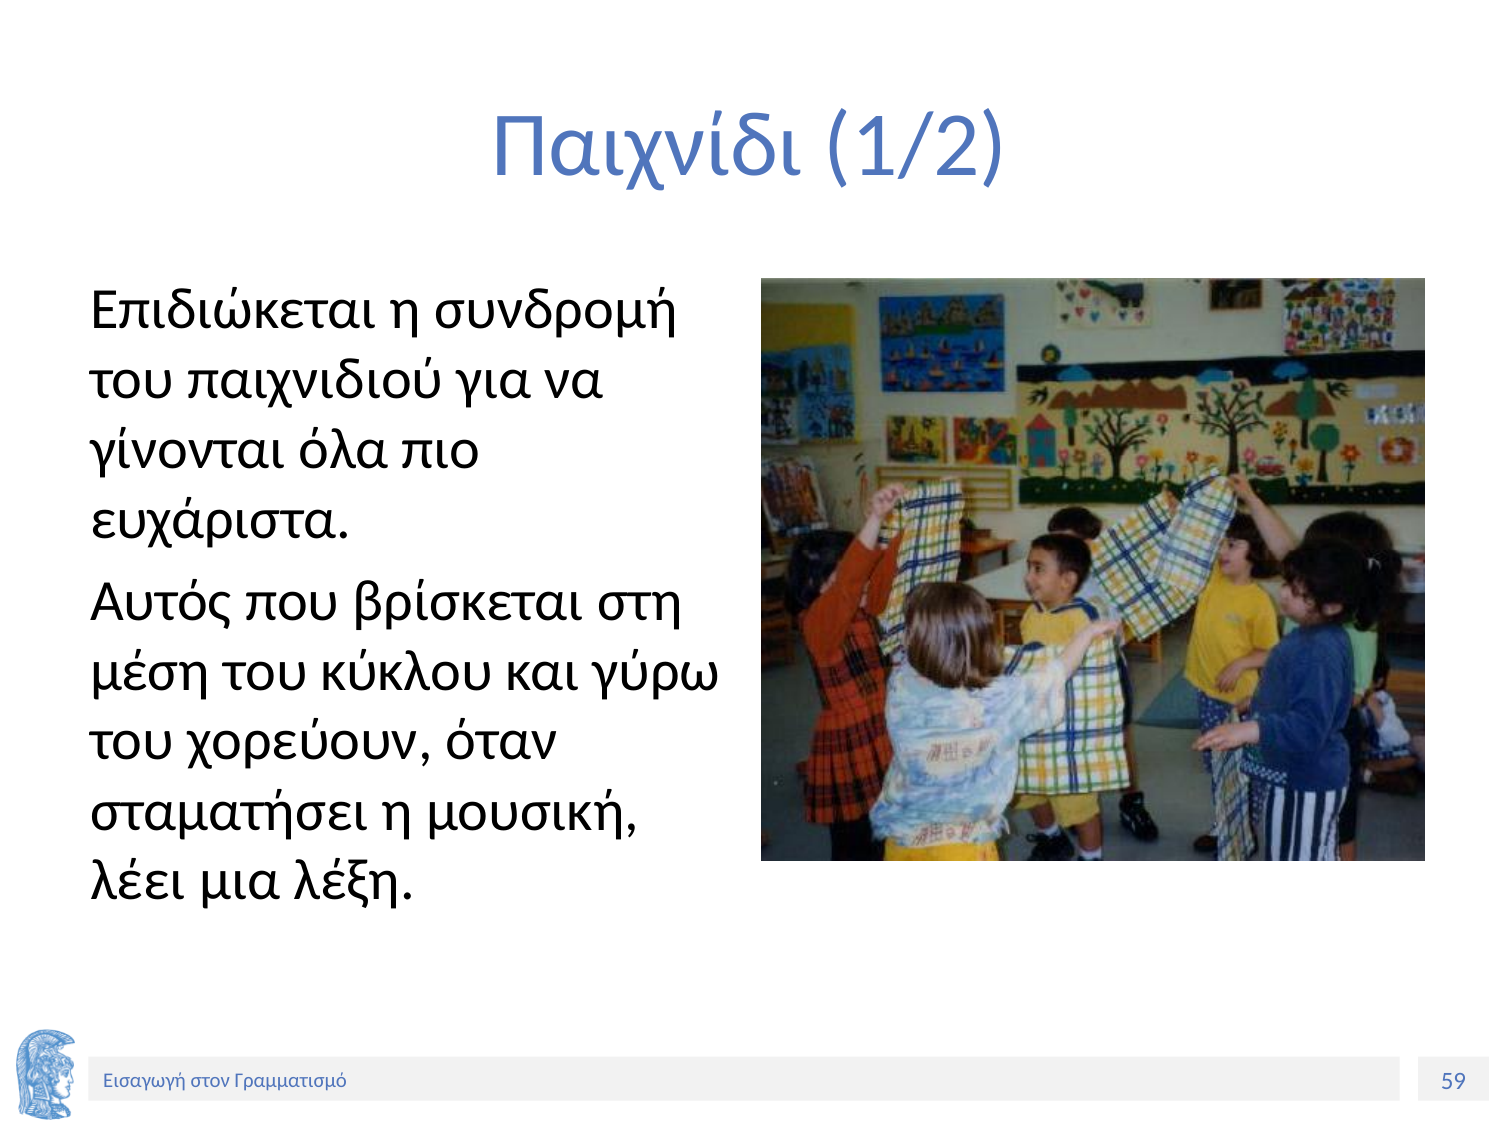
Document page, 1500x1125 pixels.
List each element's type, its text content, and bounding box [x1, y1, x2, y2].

title Παιχνίδι (1/2) [75, 45, 1425, 233]
list Επιδιώκεται η συνδρομή του παιχνιδιού για να γίνονται όλα πιο ευχάριστα. Αυτός που βρίσκεται στη μέση του κύκλου και γύρω του χορεύουν, όταν σταματήσει η μουσική, λέει μια λέξη. [75, 262, 738, 1005]
picture [9, 1026, 81, 1120]
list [761, 278, 1425, 861]
